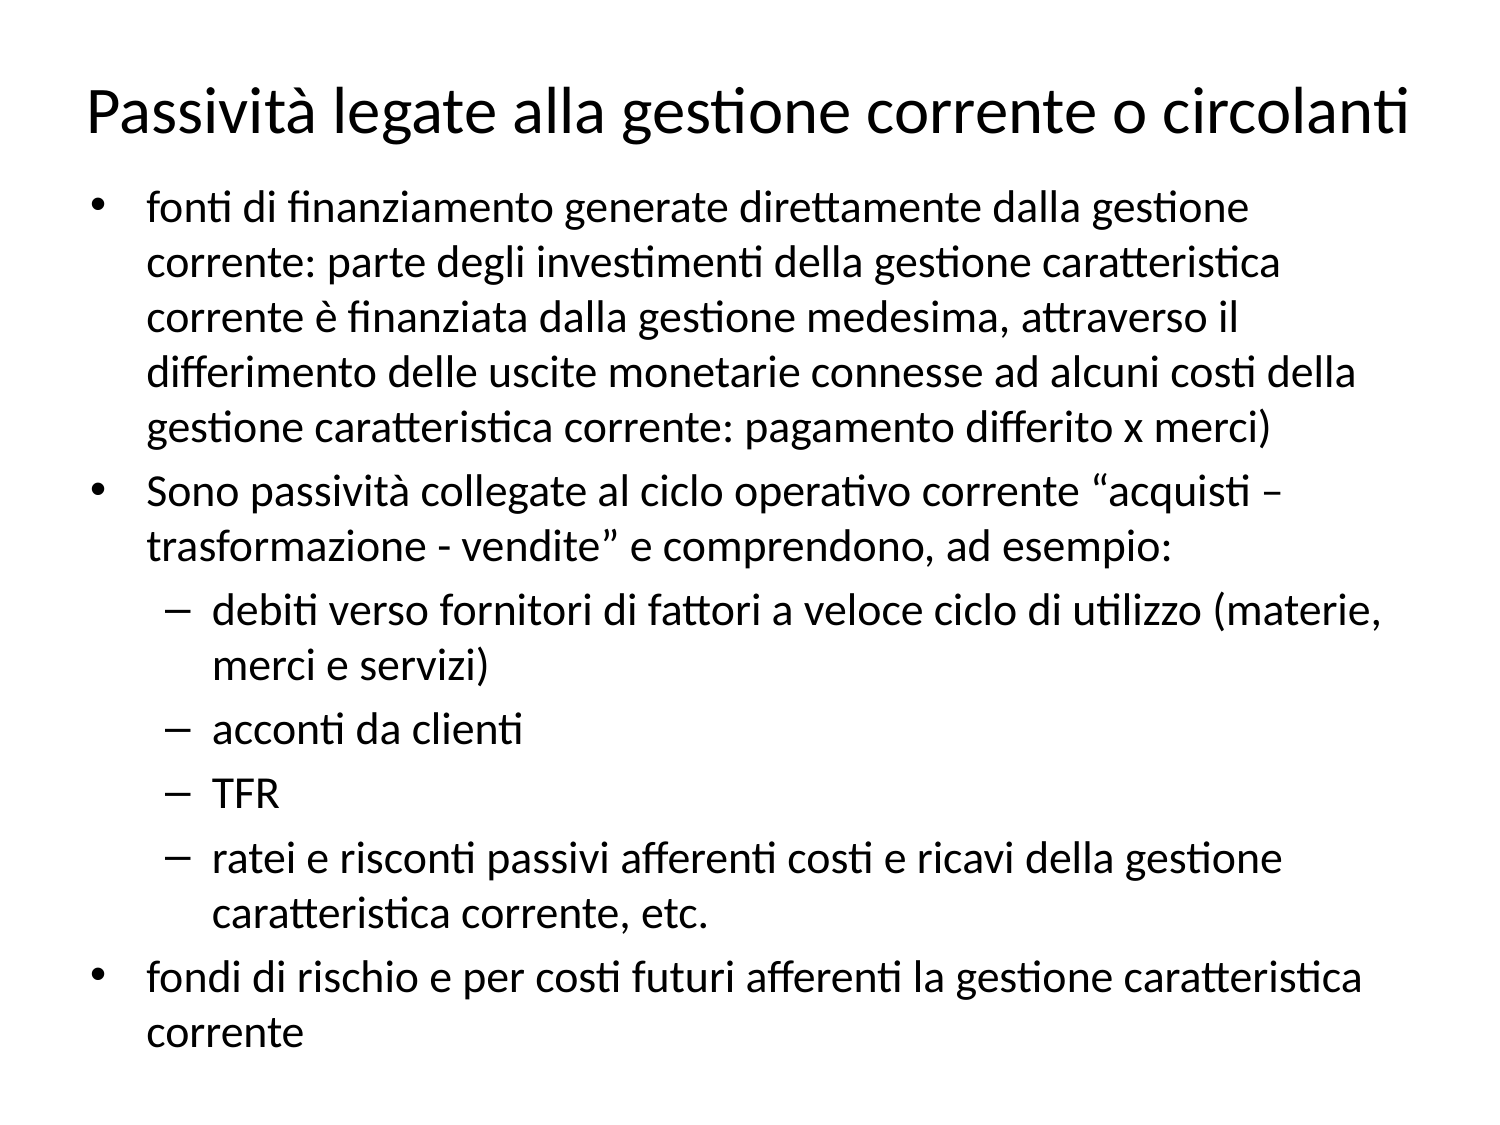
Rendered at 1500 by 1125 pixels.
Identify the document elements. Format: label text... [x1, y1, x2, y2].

title Passività legate alla gestione corrente o circolanti [41, 45, 1457, 169]
list fonti di finanziamento generate direttamente dalla gestione corrente: parte degli investimenti della gestione caratteristica corrente è finanziata dalla gestione medesima, attraverso il differimento delle uscite monetarie connesse ad alcuni costi della gestione caratteristica corrente: pagamento differito x merci) Sono passività collegate al ciclo operativo corrente “acquisti – trasformazione - vendite” e comprendono, ad esempio: debiti verso fornitori di fattori a veloce ciclo di utilizzo (materie, merci e servizi) acconti da clienti TFR ratei e risconti passivi afferenti costi e ricavi della gestione caratteristica corrente, etc. fondi di rischio e per costi futuri afferenti la gestione caratteristica corrente [75, 169, 1425, 912]
